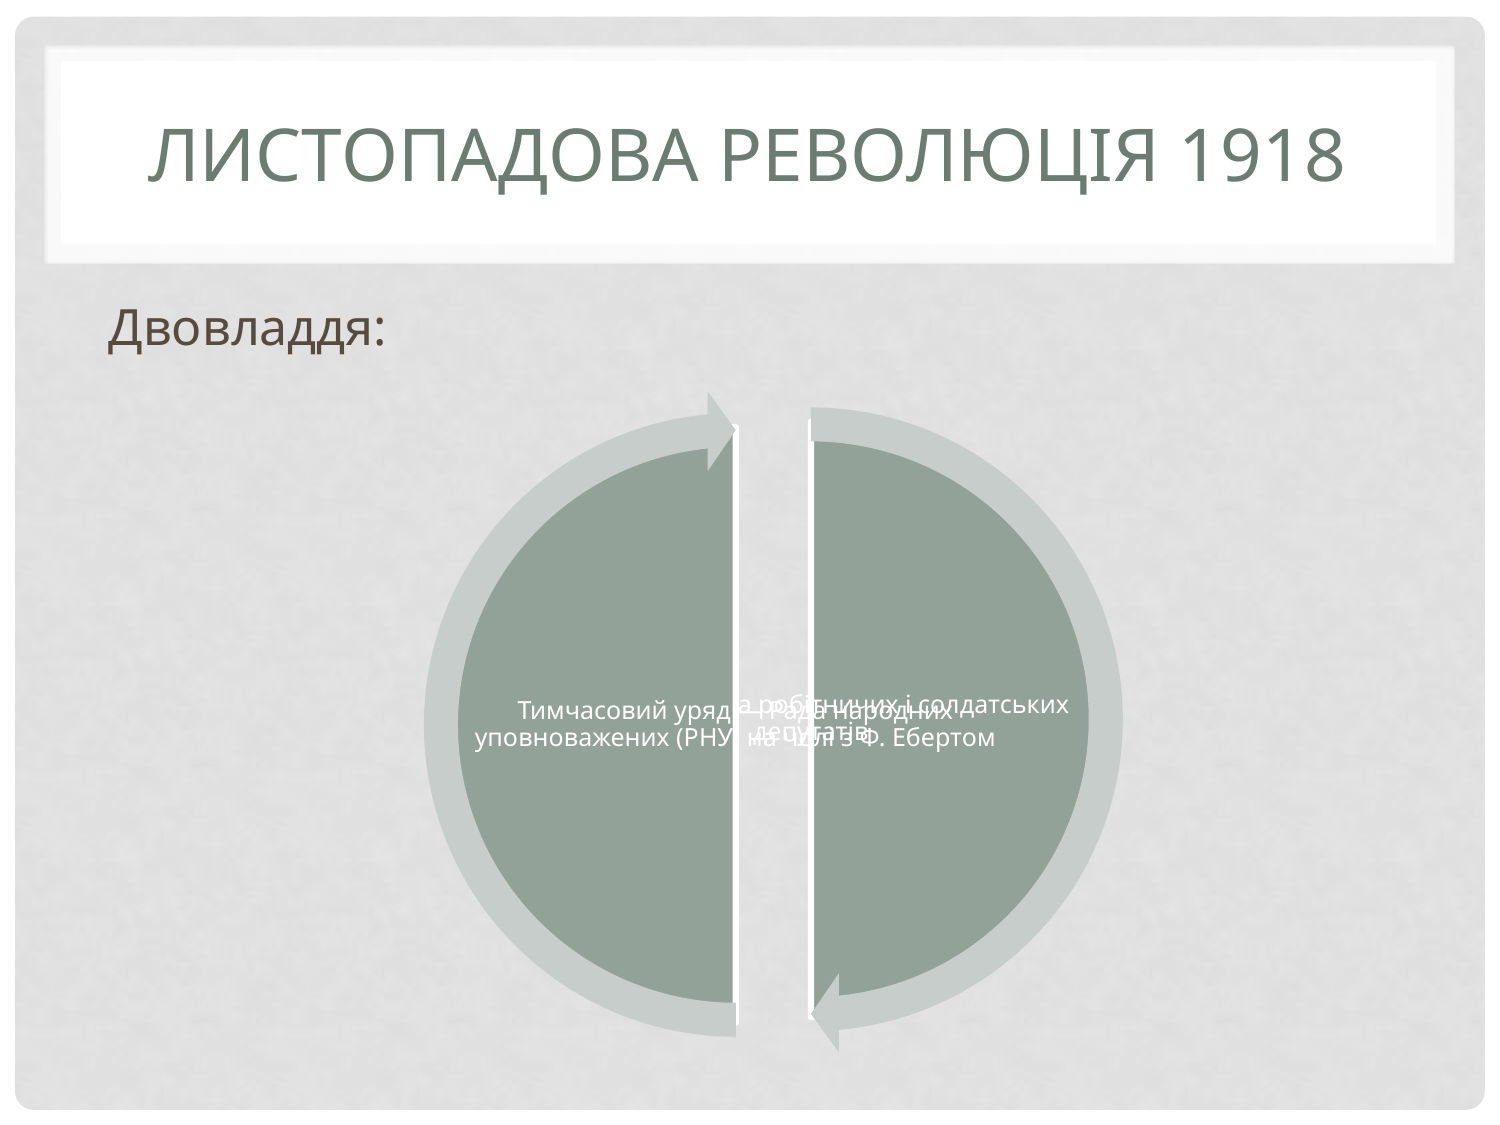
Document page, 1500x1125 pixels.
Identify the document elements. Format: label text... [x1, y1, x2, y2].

title Листопадова Революція 1918 [69, 66, 1425, 238]
list Двовладдя: [75, 287, 1425, 1005]
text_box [76, 373, 1424, 1083]
